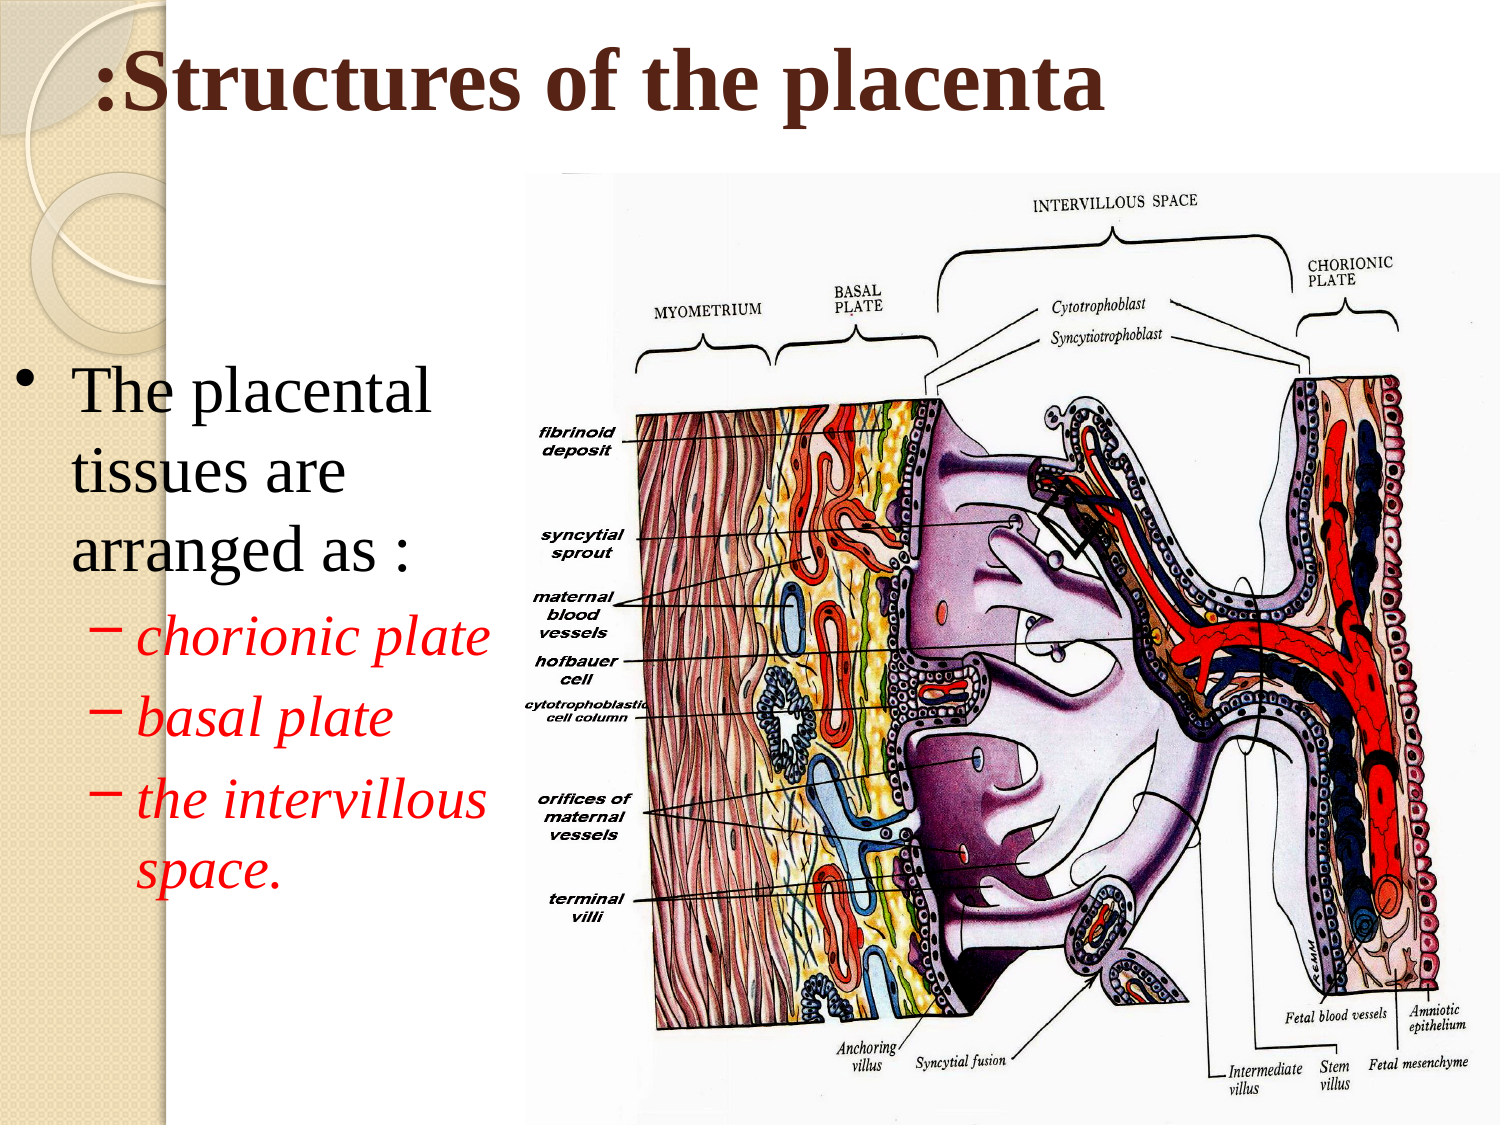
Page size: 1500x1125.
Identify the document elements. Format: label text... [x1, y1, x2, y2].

text_box The placental tissues are arranged as : chorionic plate basal plate the intervillous space. [0, 337, 520, 988]
picture [525, 173, 1500, 1125]
title Structures of the placenta: [76, 0, 1427, 149]
